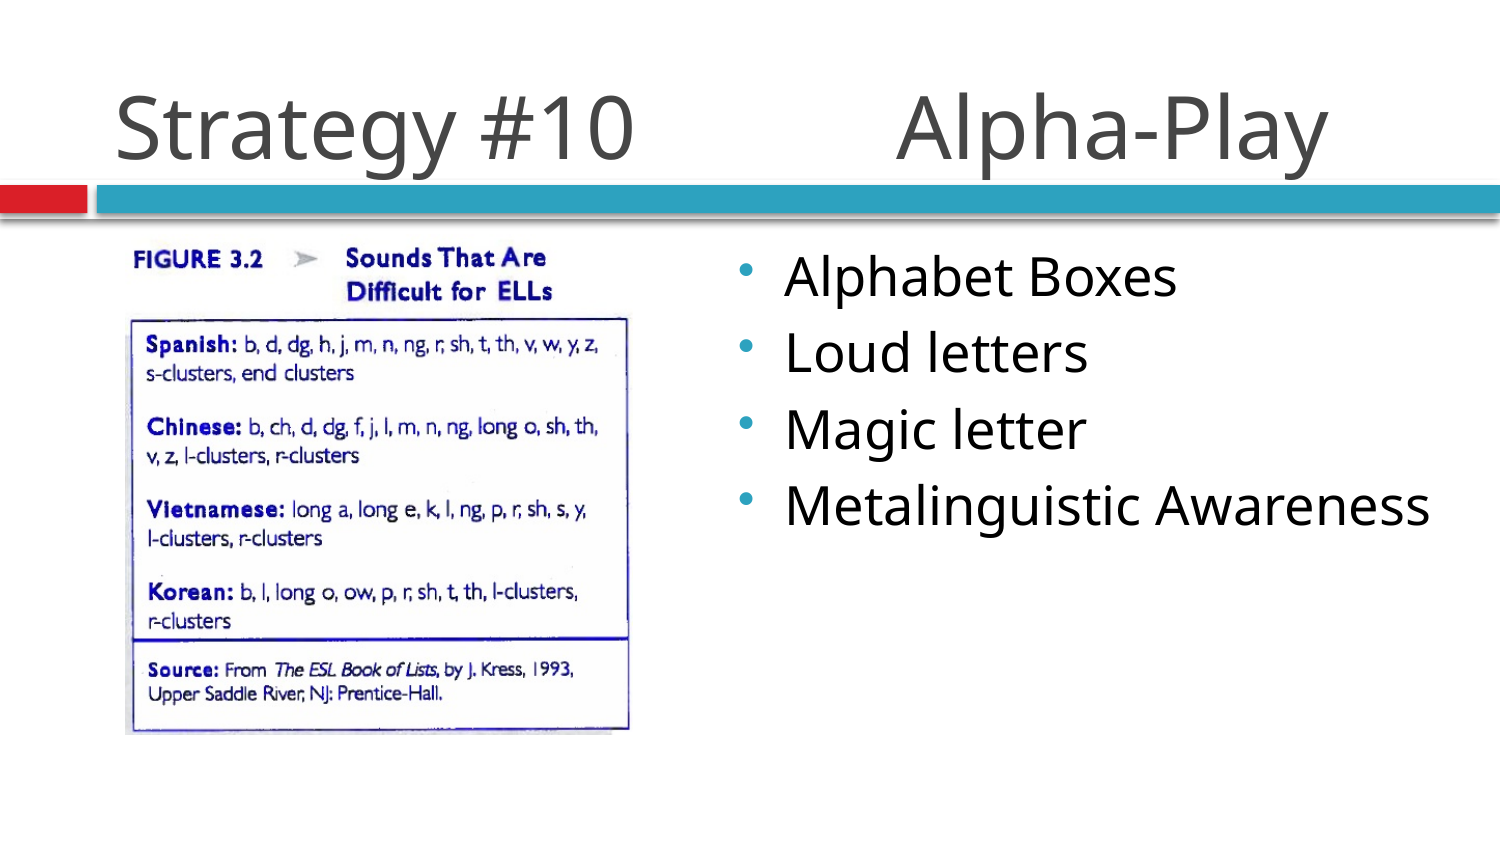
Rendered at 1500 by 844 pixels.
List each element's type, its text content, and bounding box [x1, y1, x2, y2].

list Alphabet Boxes Loud letters Magic letter Metalinguistic Awareness [725, 234, 1463, 810]
picture [124, 234, 633, 735]
title Strategy #10 Alpha-Play [99, 19, 1438, 185]
